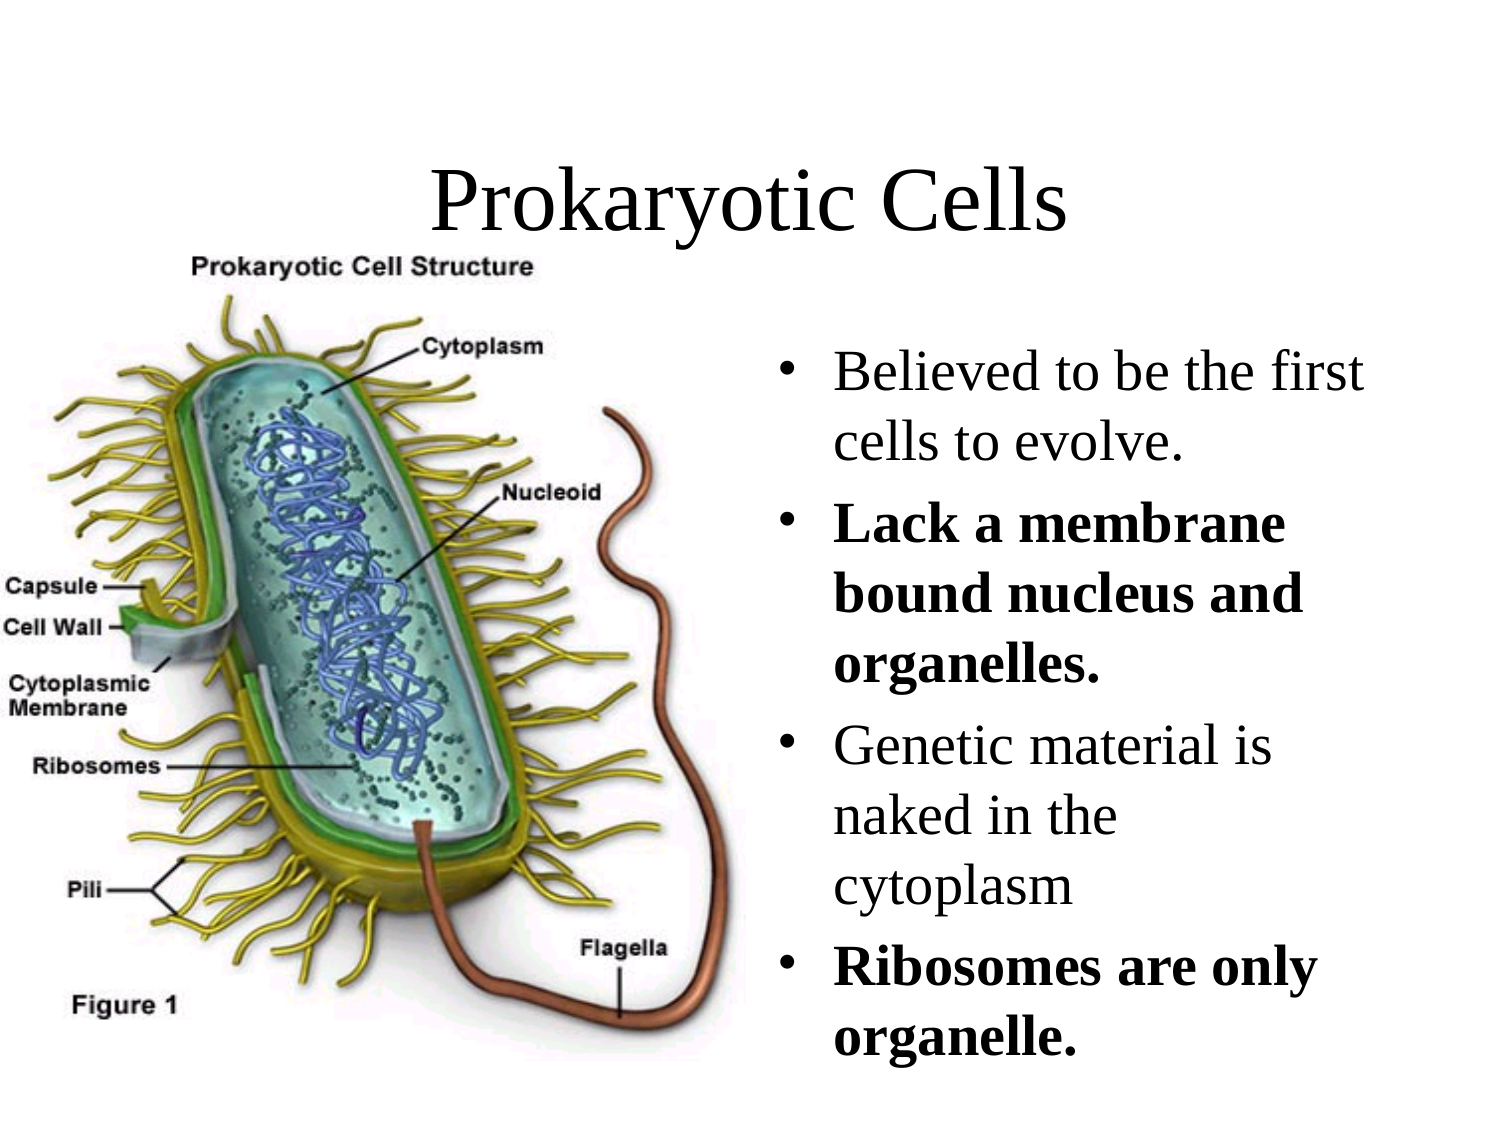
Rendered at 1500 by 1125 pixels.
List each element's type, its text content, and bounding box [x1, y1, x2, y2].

title Prokaryotic Cells [112, 99, 1388, 288]
list Believed to be the first cells to evolve. Lack a membrane bound nucleus and organelles. Genetic material is naked in the cytoplasm Ribosomes are only organelle. [762, 324, 1388, 1000]
picture [0, 255, 746, 1061]
